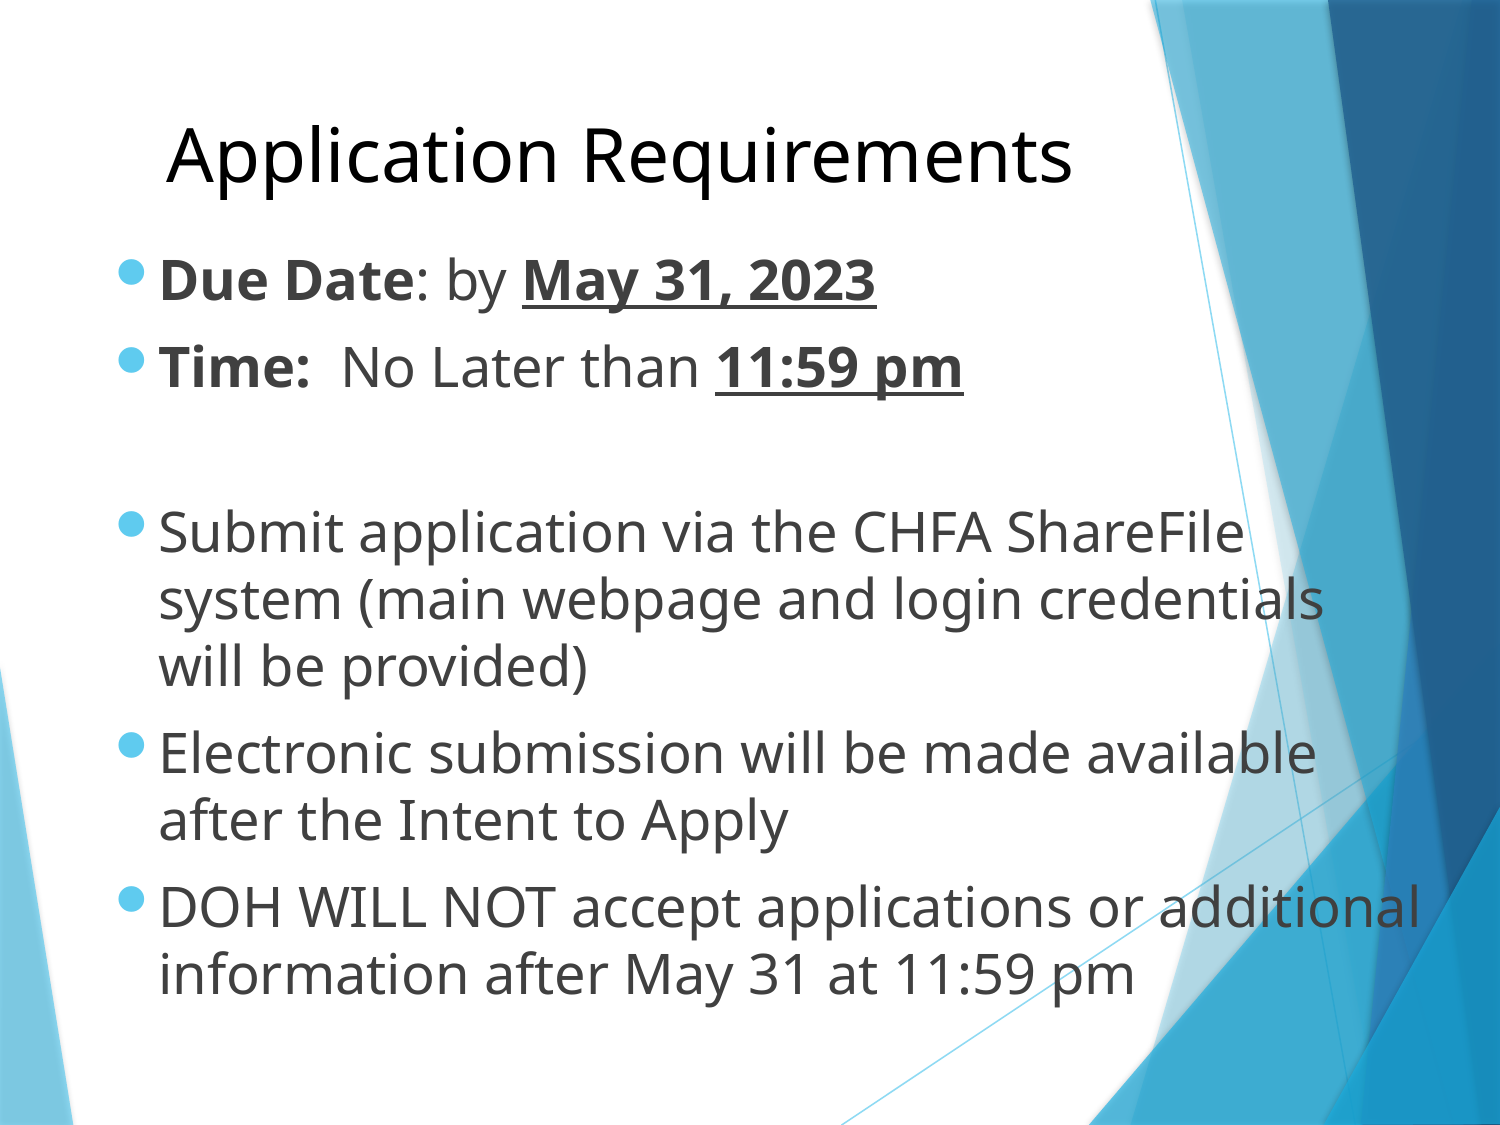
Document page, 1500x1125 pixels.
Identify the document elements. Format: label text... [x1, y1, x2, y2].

title Application Requirements [99, 99, 1142, 237]
list Due Date: by May 31, 2023 Time: No Later than 11:59 pm Submit application via the CHFA ShareFile system (main webpage and login credentials will be provided) Electronic submission will be made available after the Intent to Apply DOH WILL NOT accept applications or additional information after May 31 at 11:59 pm [99, 237, 1438, 1025]
